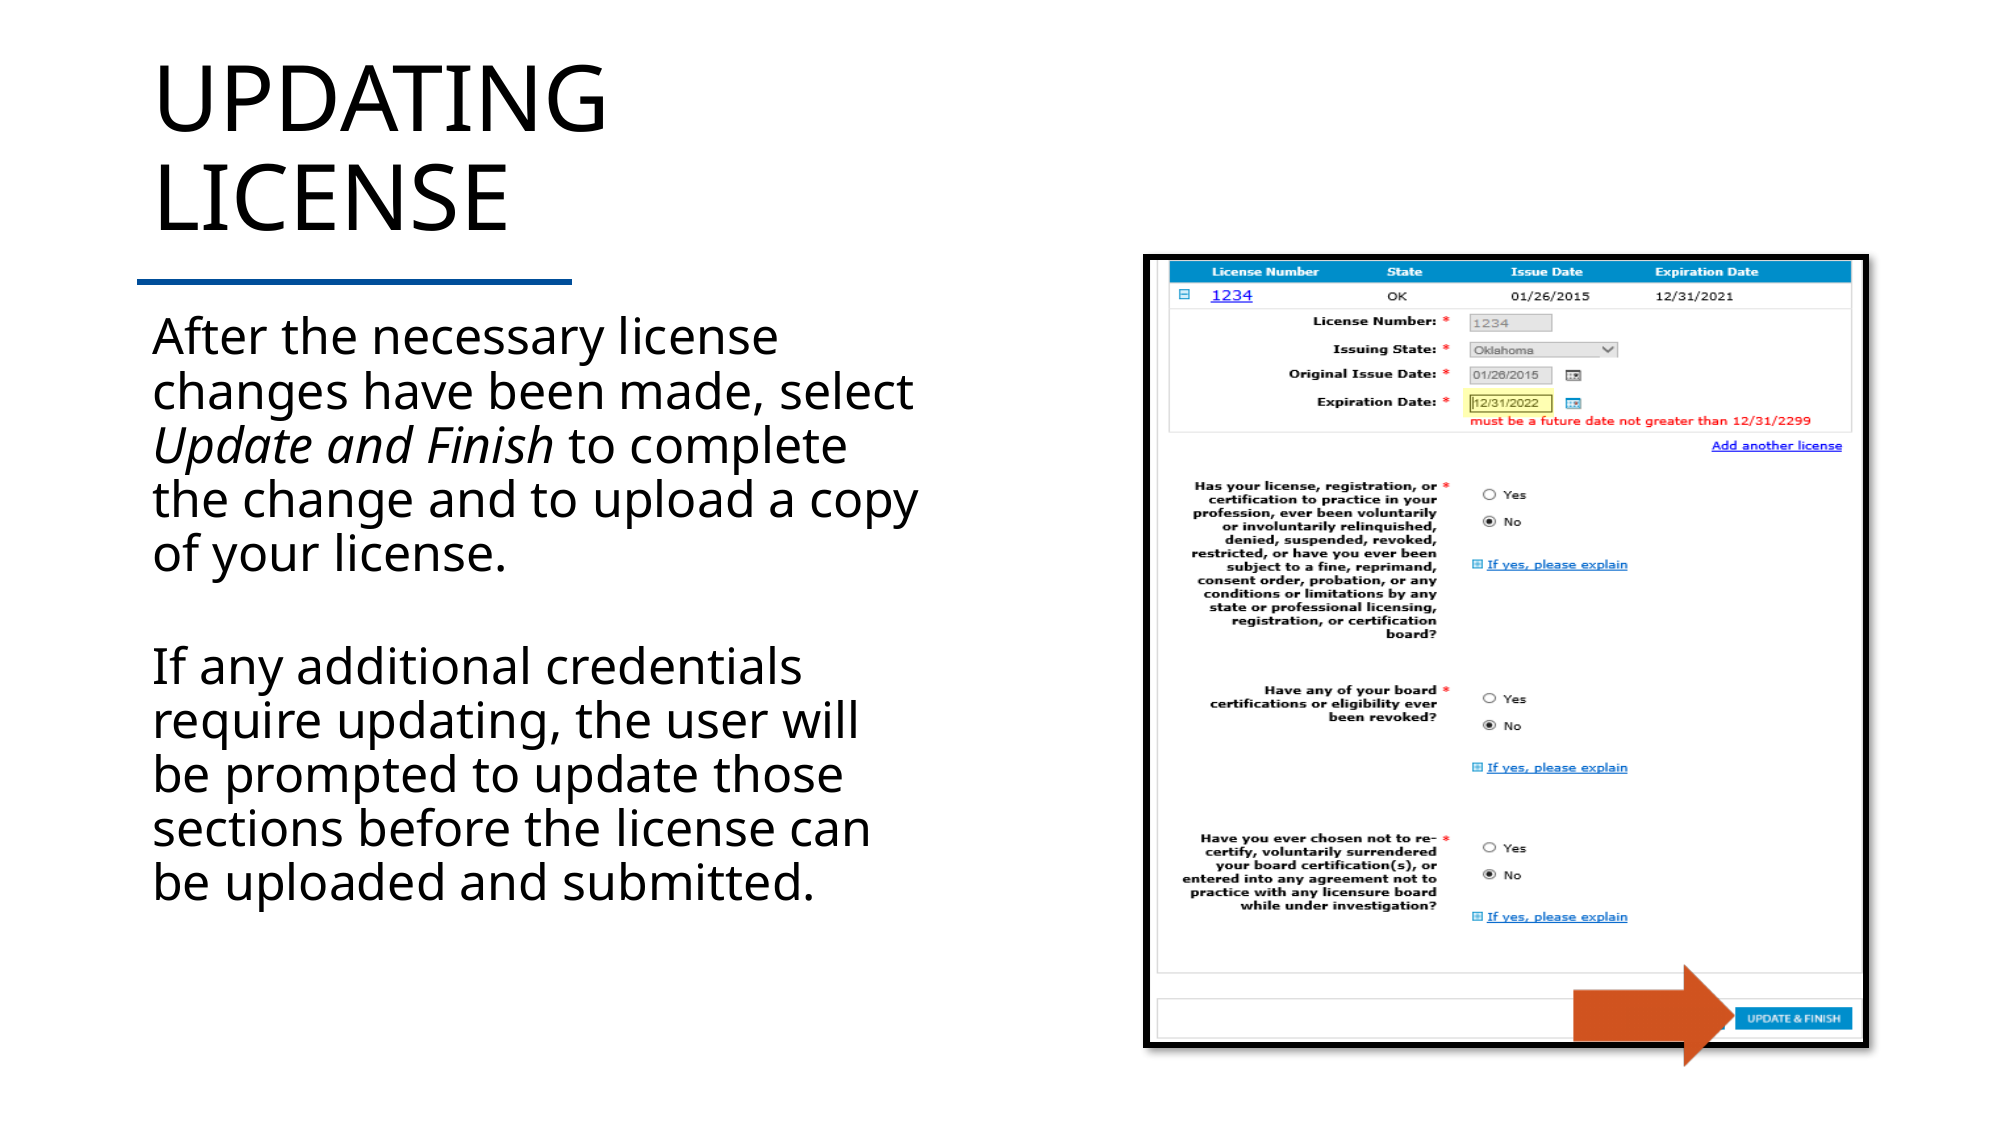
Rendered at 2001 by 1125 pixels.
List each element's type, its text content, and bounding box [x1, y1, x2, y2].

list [1149, 260, 1863, 1043]
list After the necessary license changes have been made, select Update and Finish to complete the change and to upload a copy of your license. If any additional credentials require updating, the user will be prompted to update those sections before the license can be uploaded and submitted. [137, 304, 941, 997]
picture [1573, 964, 1735, 1067]
title updating license [137, 42, 1000, 261]
